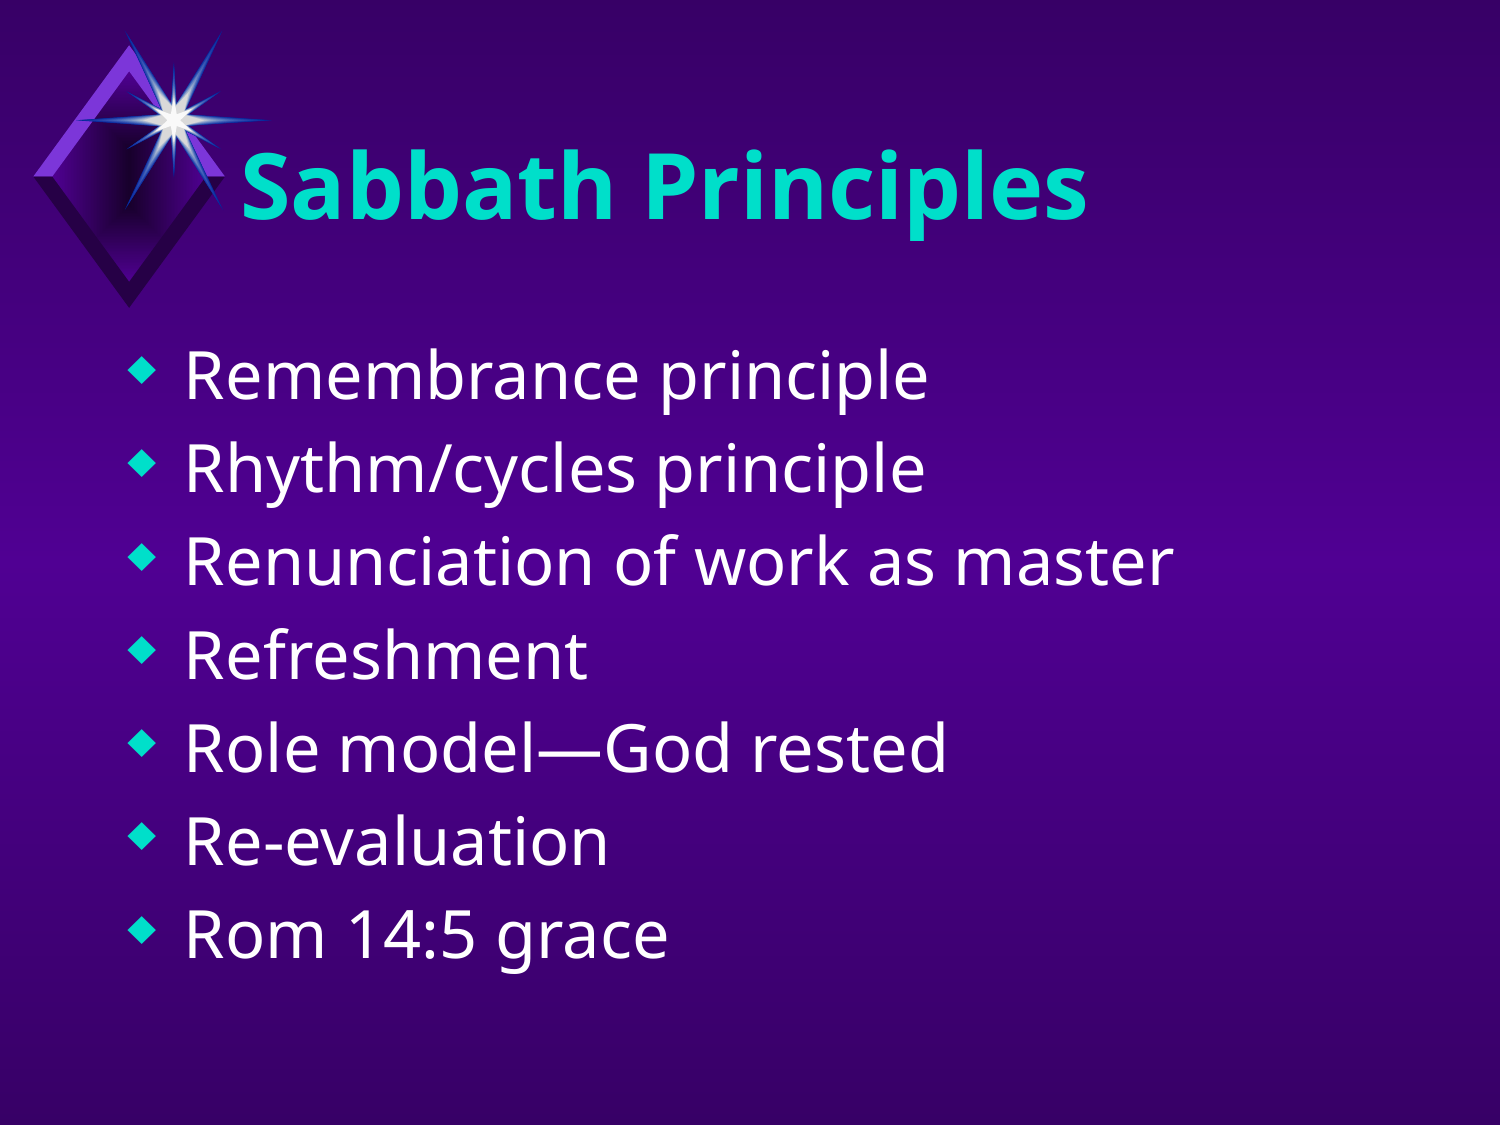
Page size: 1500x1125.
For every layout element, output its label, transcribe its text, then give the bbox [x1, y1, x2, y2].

list Remembrance principle Rhythm/cycles principle Renunciation of work as master Refreshment Role model—God rested Re-evaluation Rom 14:5 grace [112, 324, 1388, 1000]
title Sabbath Principles [225, 78, 1388, 288]
